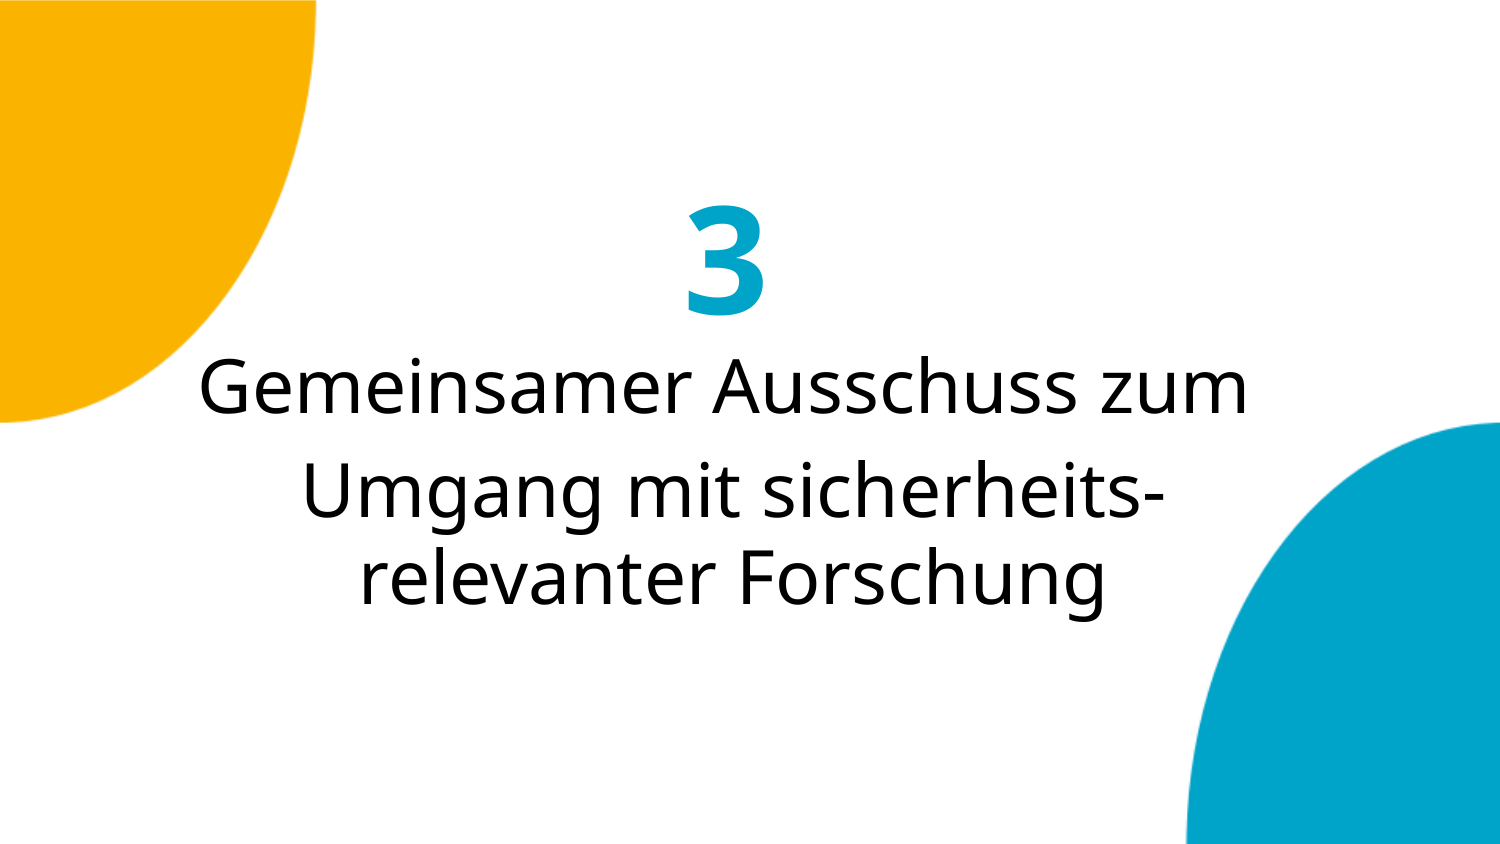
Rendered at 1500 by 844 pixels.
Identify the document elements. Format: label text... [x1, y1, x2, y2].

list Gemeinsamer Ausschuss zum Umgang mit sicherheits-relevanter Forschung [130, 341, 1338, 651]
title 3 [34, 11, 1417, 375]
